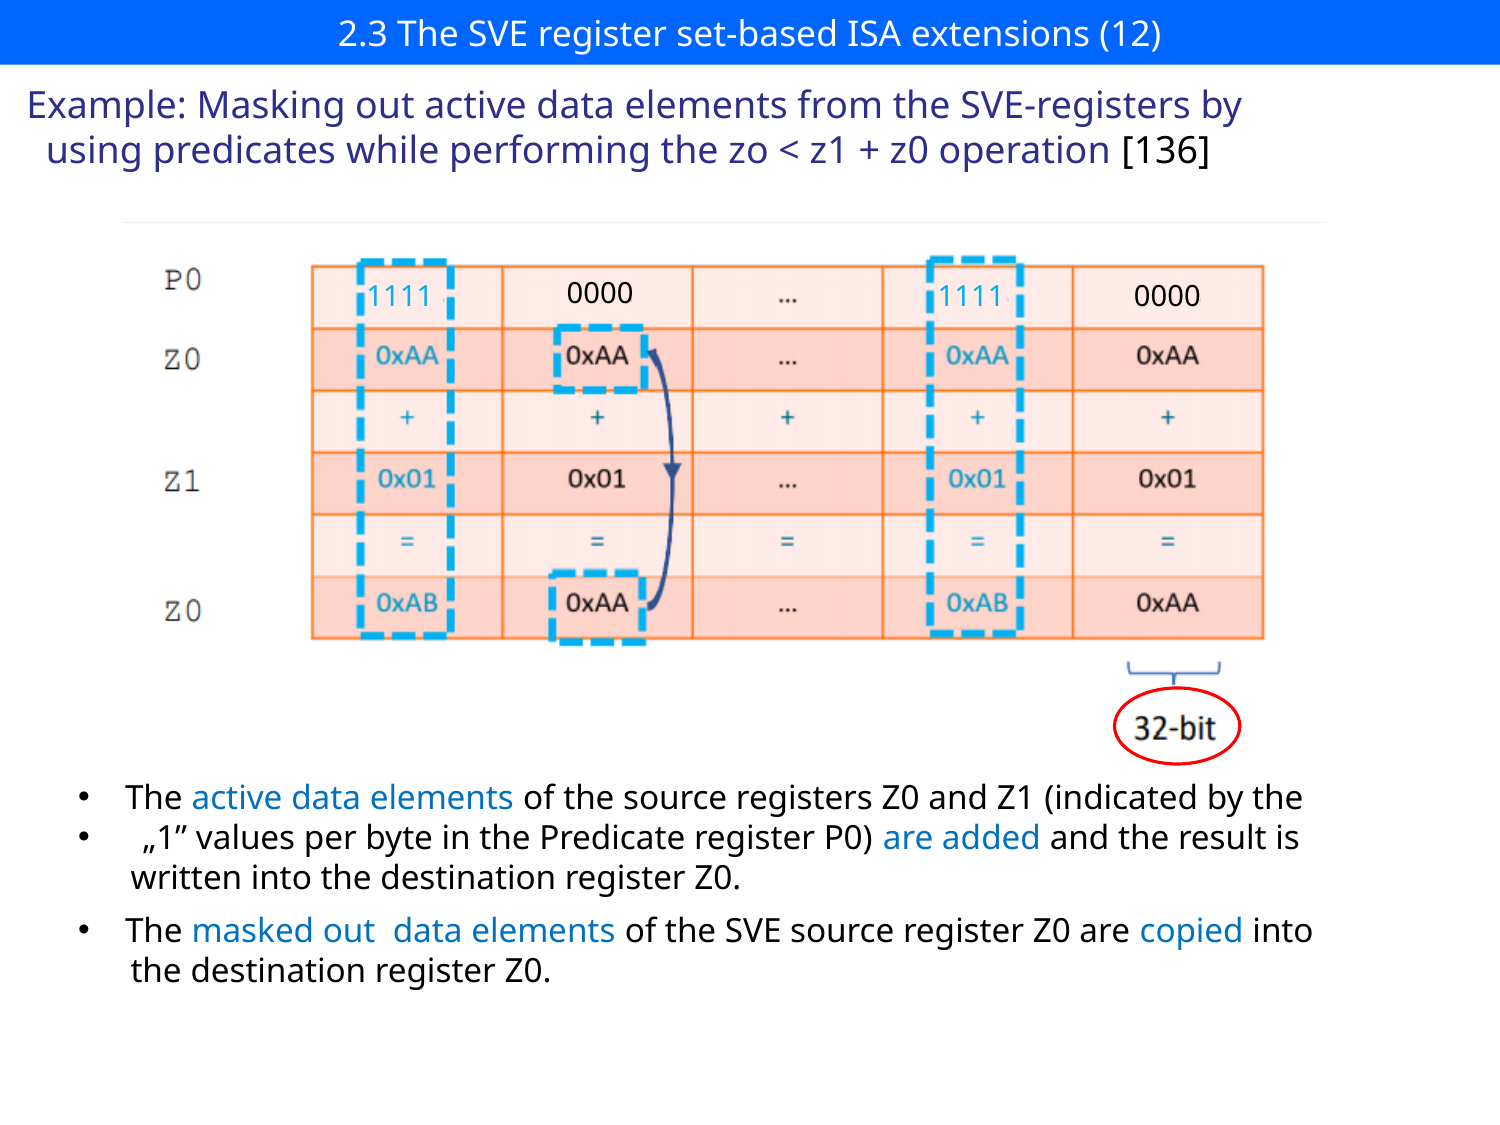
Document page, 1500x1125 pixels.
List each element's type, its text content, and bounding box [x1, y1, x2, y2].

text_box Example: Masking out active data elements from the SVE-registers by using predicates while performing the zo < z1 + z0 operation [136] [11, 73, 1466, 178]
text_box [122, 222, 1327, 765]
title 2.3 The SVE register set-based ISA extensions (12) [0, 0, 1500, 65]
text_box The active data elements of the source registers Z0 and Z1 (indicated by the „1” values per byte in the Predicate register P0) are added and the result is written into the destination register Z0. The masked out data elements of the SVE source register Z0 are copied into the destination register Z0. [63, 769, 1500, 996]
